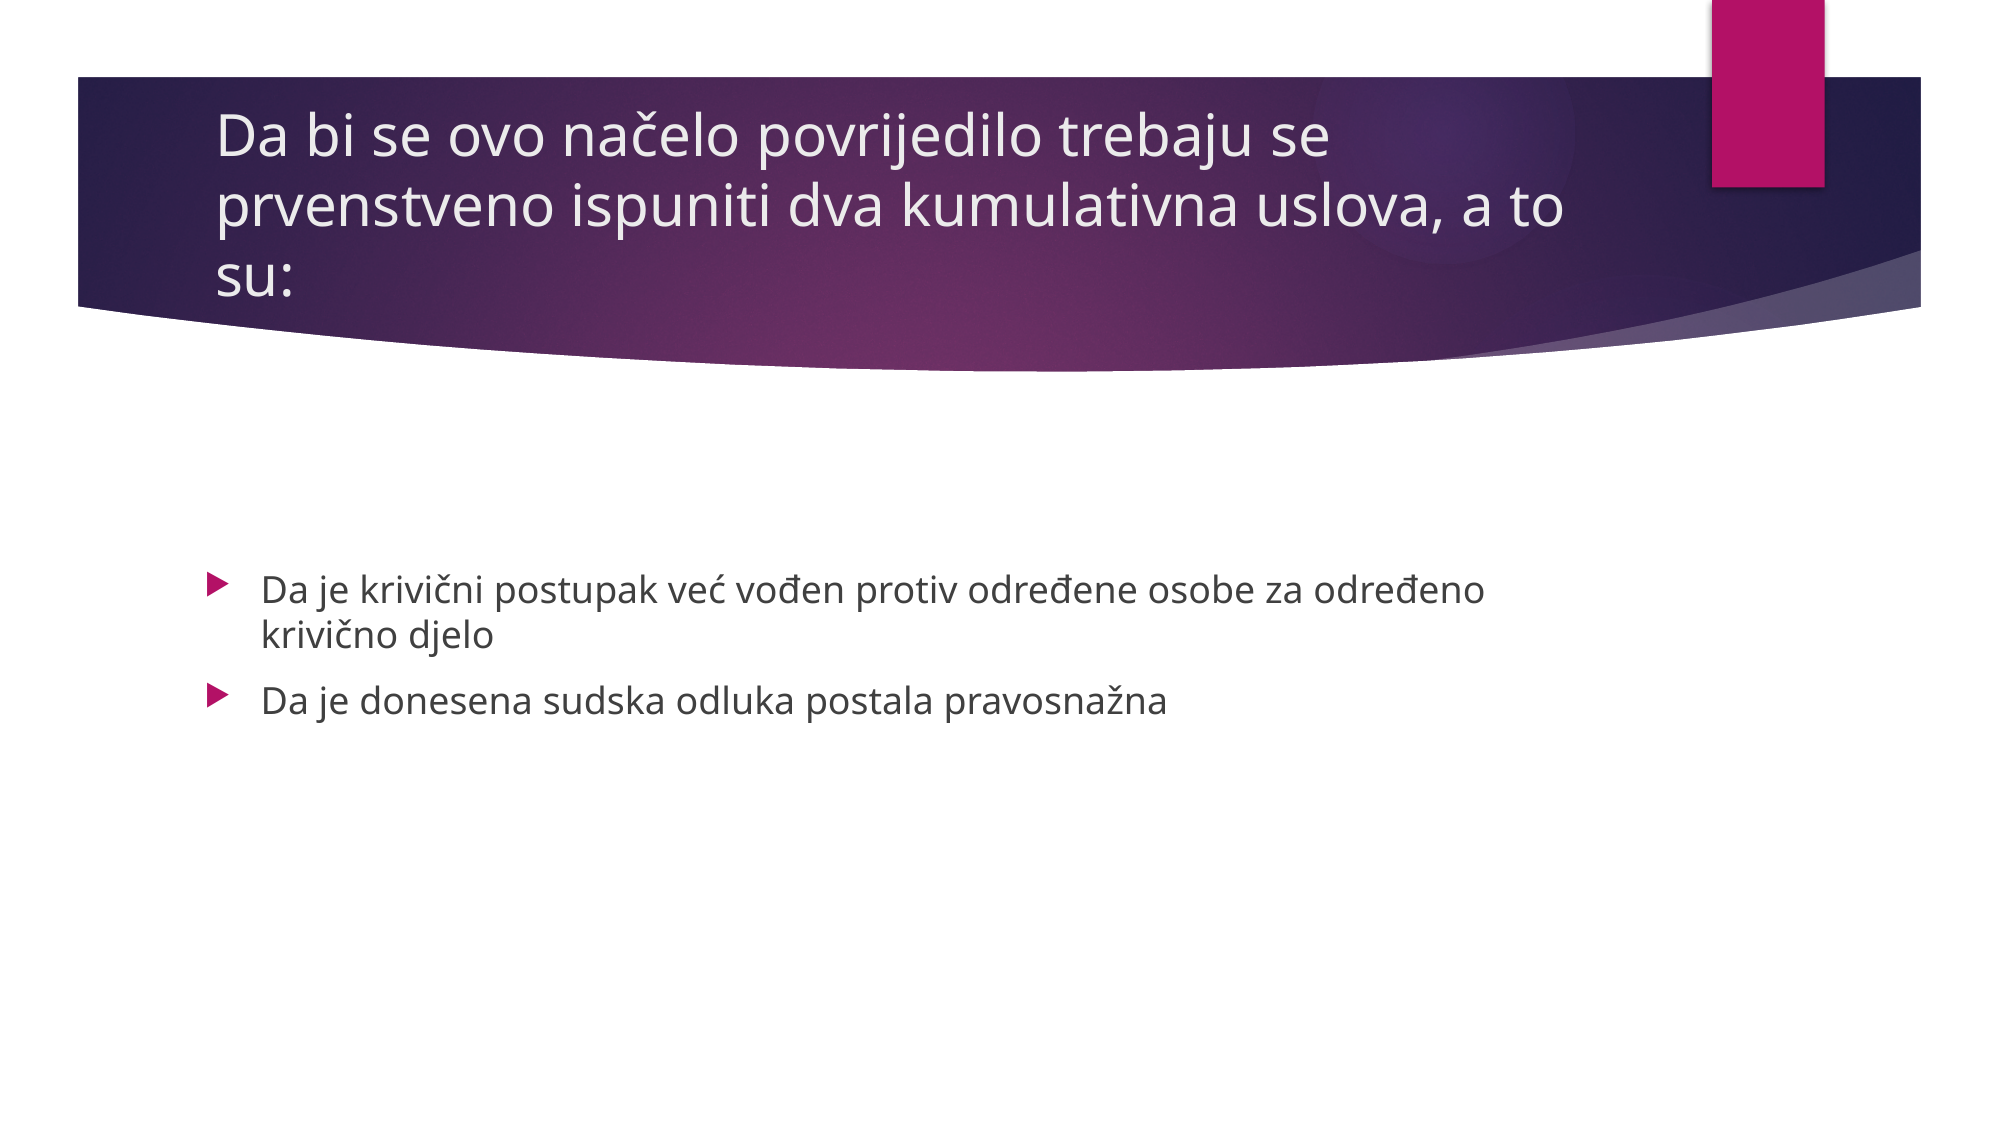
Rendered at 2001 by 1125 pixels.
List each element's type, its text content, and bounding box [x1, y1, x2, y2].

list Da je krivični postupak već vođen protiv određene osobe za određeno krivično djelo Da je donesena sudska odluka postala pravosnažna [189, 427, 1638, 988]
title Da bi se ovo načelo povrijedilo trebaju se prvenstveno ispuniti dva kumulativna uslova, a to su: [200, 109, 1638, 387]
